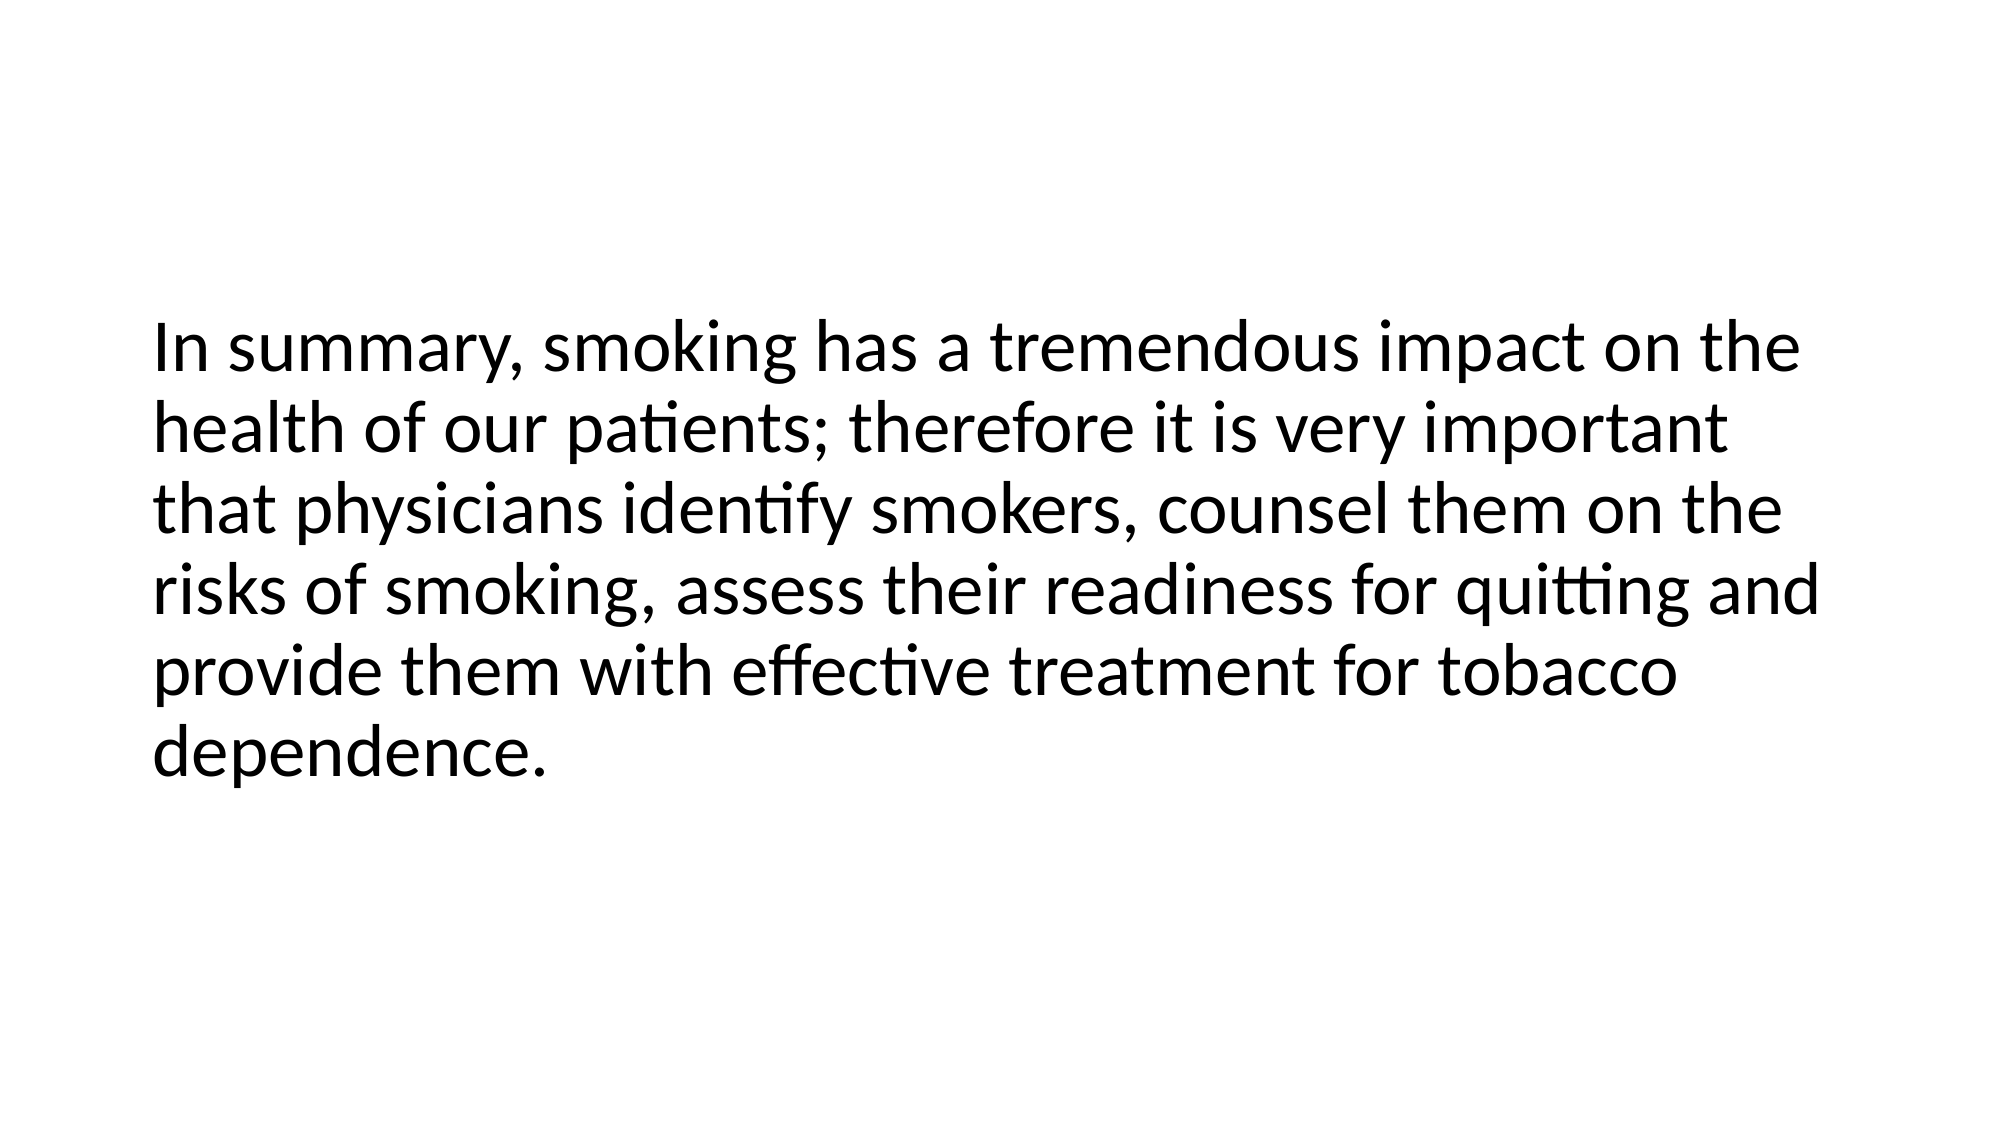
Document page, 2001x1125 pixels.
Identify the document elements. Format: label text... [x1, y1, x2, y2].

list In summary, smoking has a tremendous impact on the health of our patients; therefore it is very important that physicians identify smokers, counsel them on the risks of smoking, assess their readiness for quitting and provide them with effective treatment for tobacco dependence. [137, 299, 1863, 1014]
